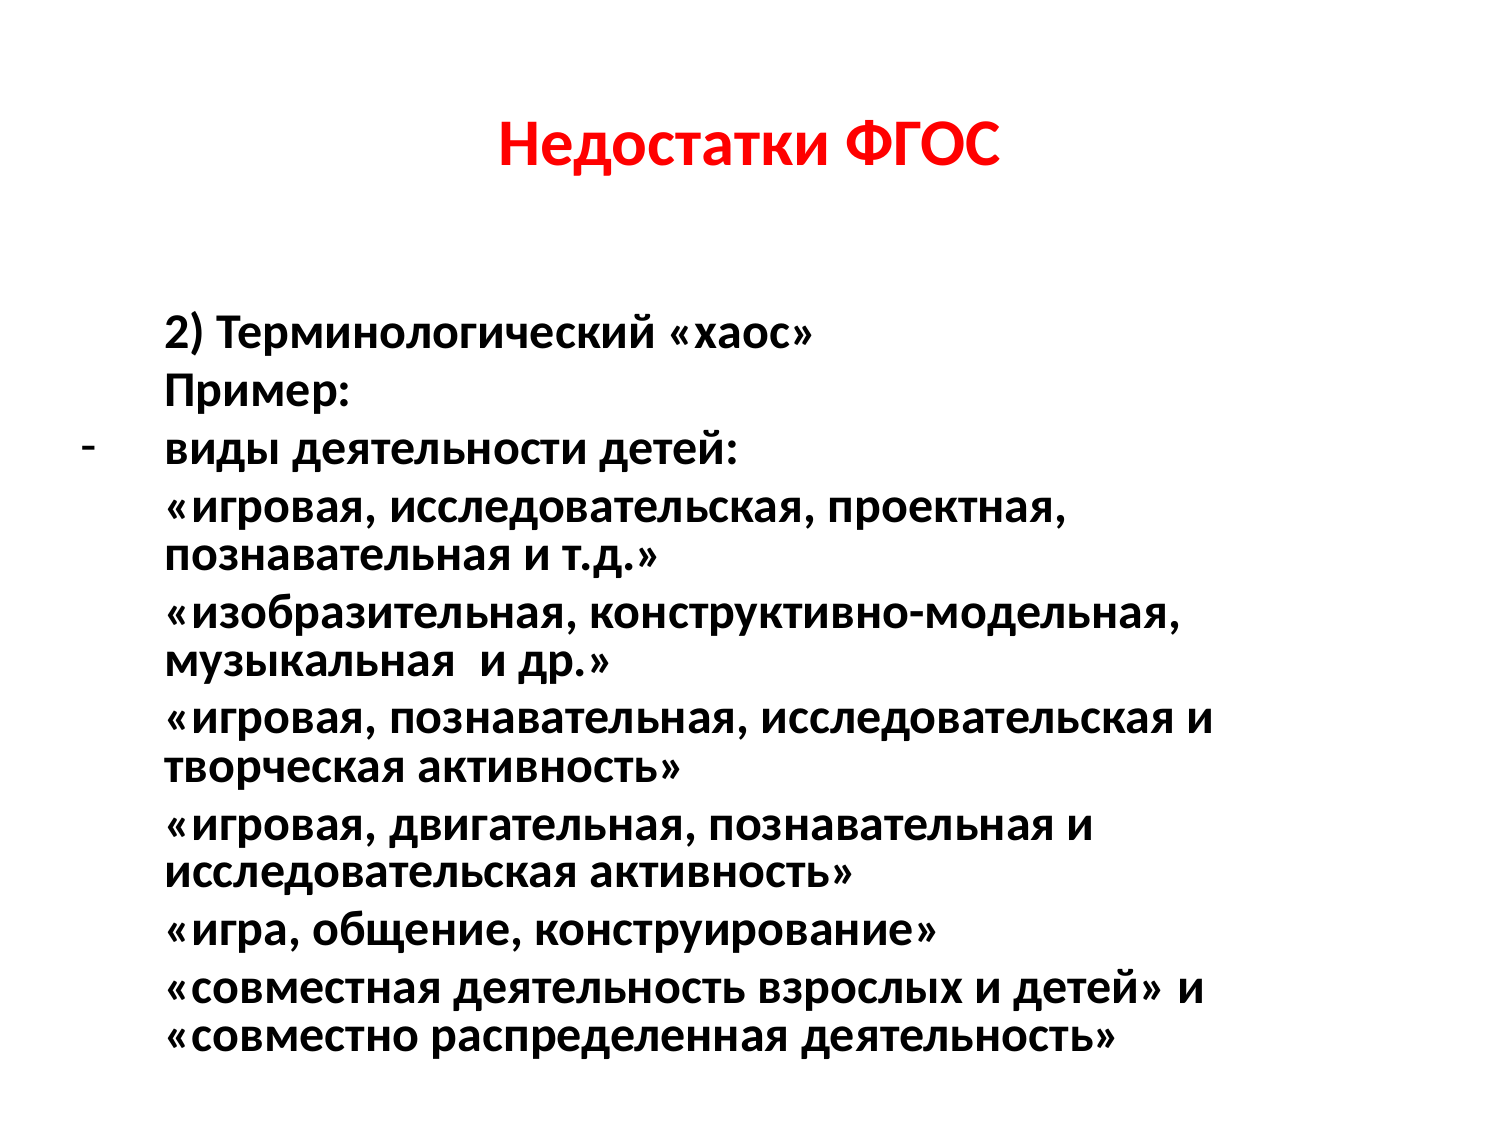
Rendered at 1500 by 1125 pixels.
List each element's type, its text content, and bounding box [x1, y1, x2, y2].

list 2) Терминологический «хаос» Пример: виды деятельности детей: «игровая, исследовательская, проектная, познавательная и т.д.» «изобразительная, конструктивно-модельная, музыкальная и др.» «игровая, познавательная, исследовательская и творческая активность» «игровая, двигательная, познавательная и исследовательская активность» «игра, общение, конструирование» «совместная деятельность взрослых и детей» и «совместно распределенная деятельность» [64, 302, 1416, 1046]
title Недостатки ФГОС [74, 44, 1426, 233]
